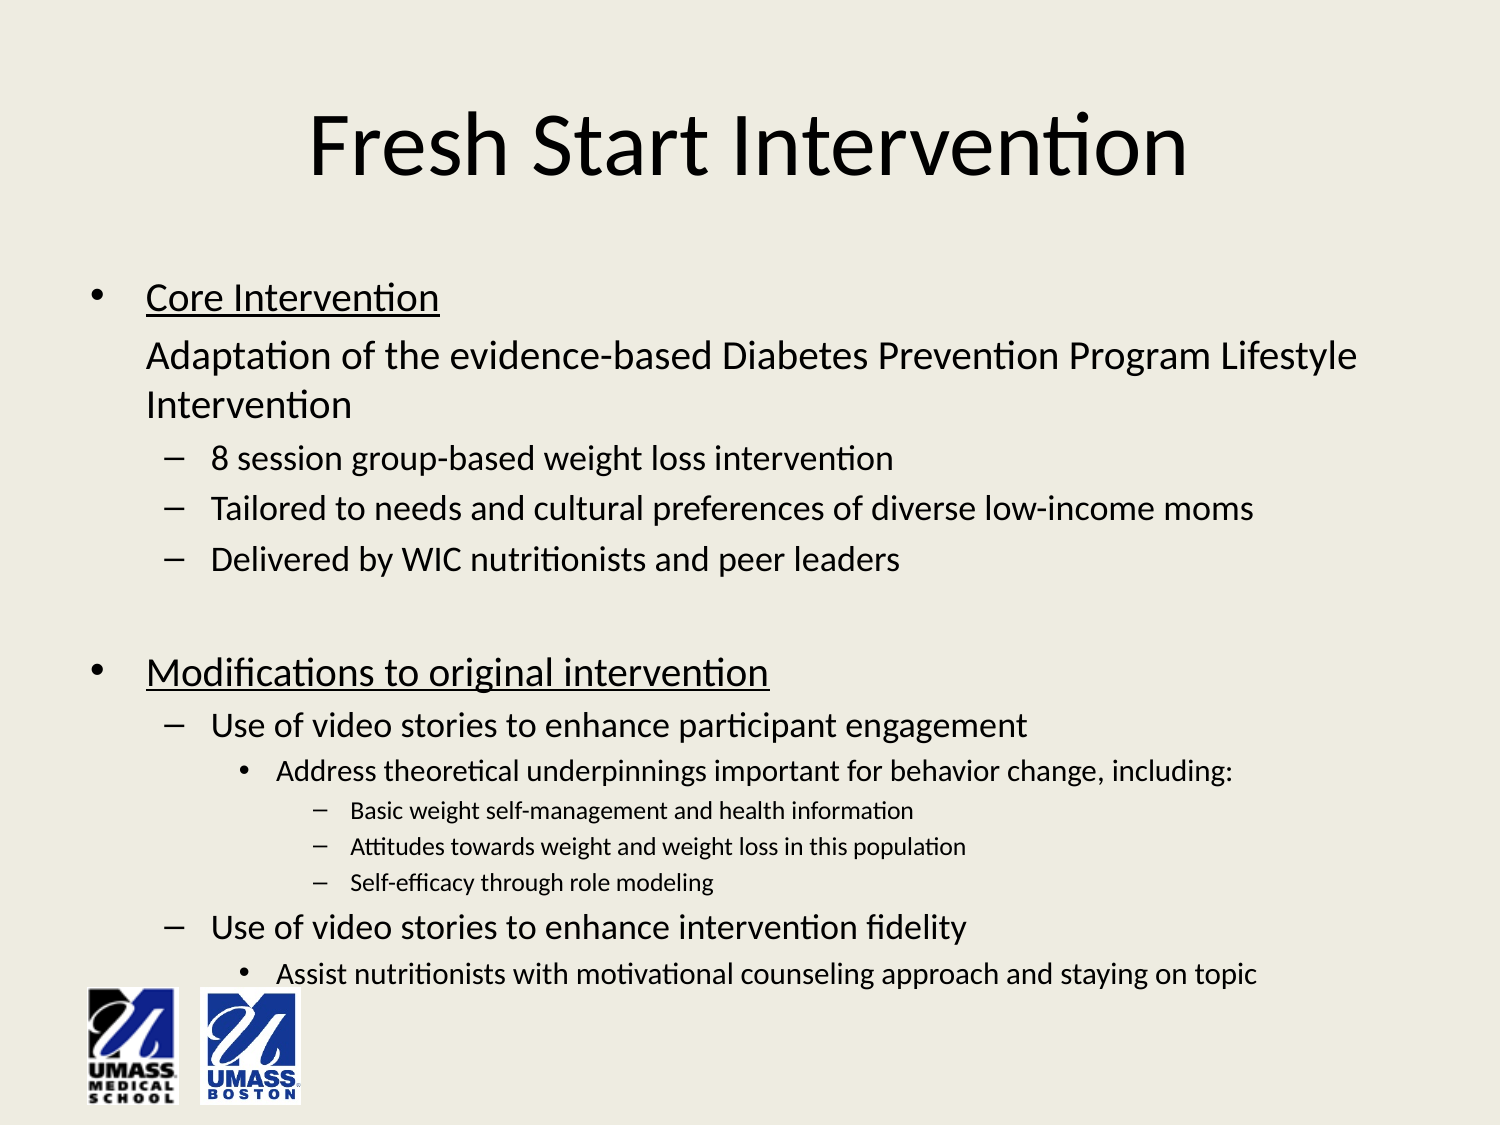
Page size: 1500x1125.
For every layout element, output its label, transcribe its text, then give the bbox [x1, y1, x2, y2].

picture [87, 1005, 179, 1105]
title Fresh Start Intervention [75, 45, 1425, 233]
list Core Intervention Adaptation of the evidence-based Diabetes Prevention Program Lifestyle Intervention 8 session group-based weight loss intervention Tailored to needs and cultural preferences of diverse low-income moms Delivered by WIC nutritionists and peer leaders Modifications to original intervention Use of video stories to enhance participant engagement Address theoretical underpinnings important for behavior change, including: Basic weight self-management and health information Attitudes towards weight and weight loss in this population Self-efficacy through role modeling Use of video stories to enhance intervention fidelity Assist nutritionists with motivational counseling approach and staying on topic [75, 262, 1425, 1005]
picture [200, 1005, 301, 1105]
